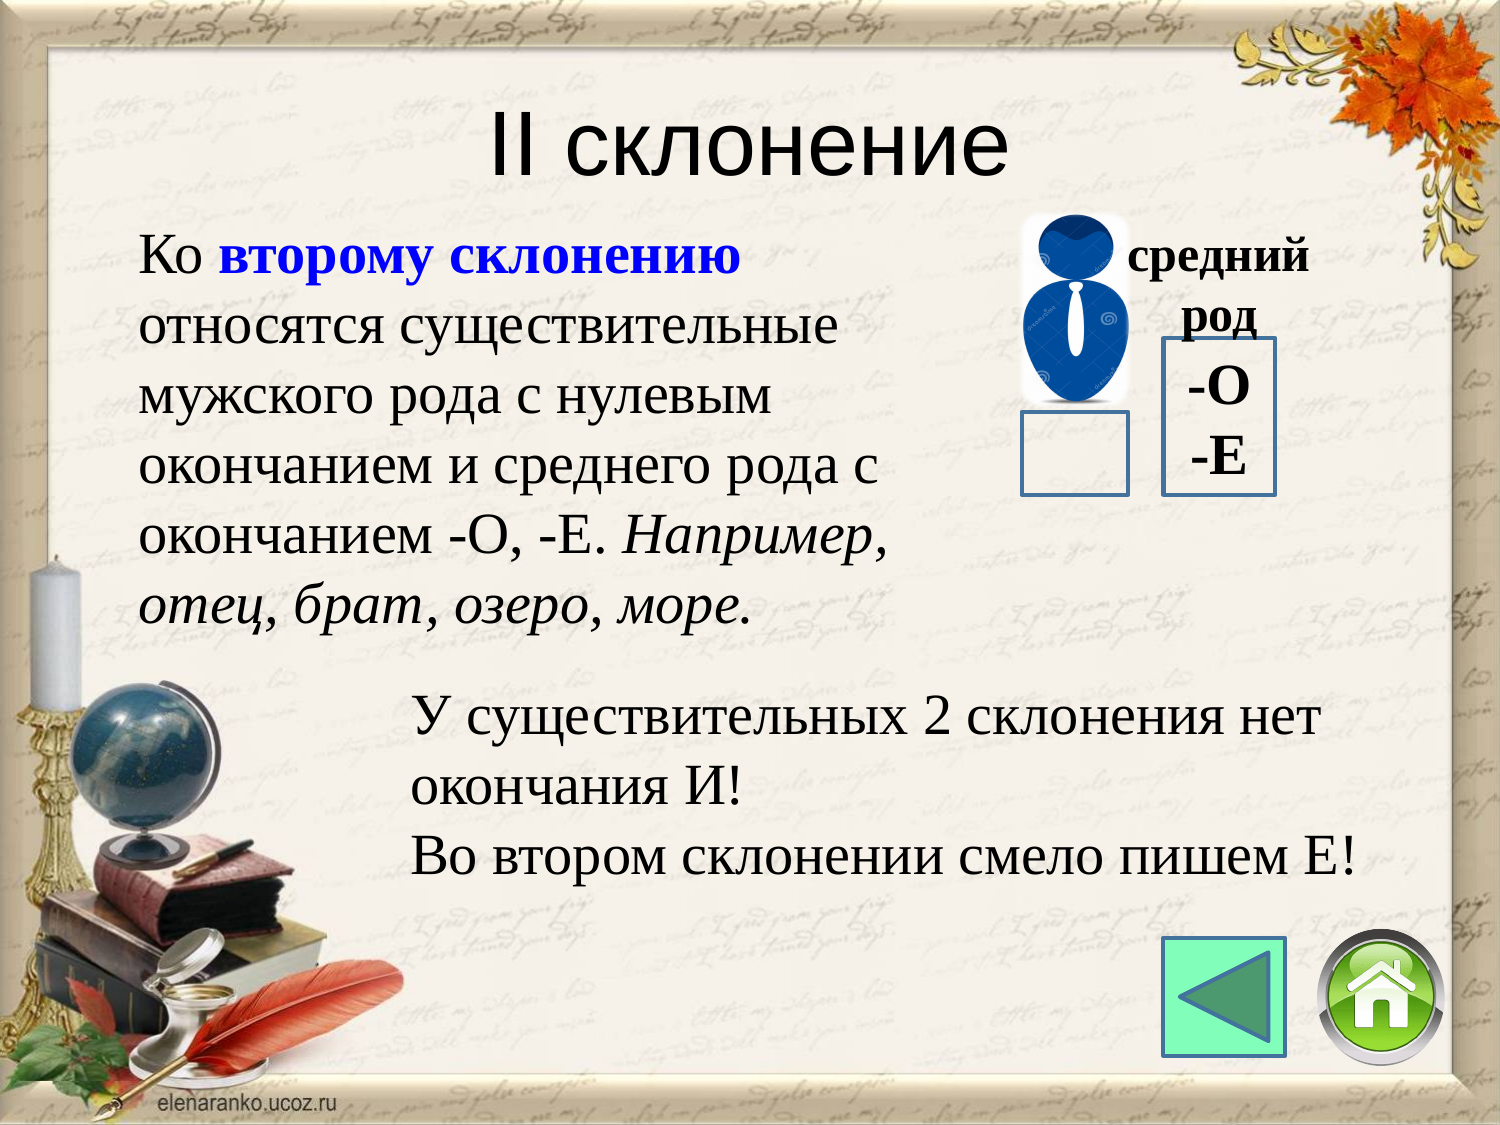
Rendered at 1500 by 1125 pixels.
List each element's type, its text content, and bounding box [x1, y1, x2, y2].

text_box [1020, 418, 1130, 497]
text_box У существительных 2 склонения нет окончания И! Во втором склонении смело пишем Е! [395, 668, 1425, 894]
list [1316, 928, 1445, 1067]
text_box [1161, 936, 1287, 1058]
title II склонение [75, 45, 1425, 233]
text_box -О -Е [1161, 350, 1277, 497]
picture [0, 0, 1500, 1125]
text_box Ко второму склонению относятся существительные мужского рода с нулевым окончанием и среднего рода с окончанием -О, -Е. Например, отец, брат, озеро, море. [124, 208, 983, 643]
text_box средний род [1138, 214, 1338, 350]
